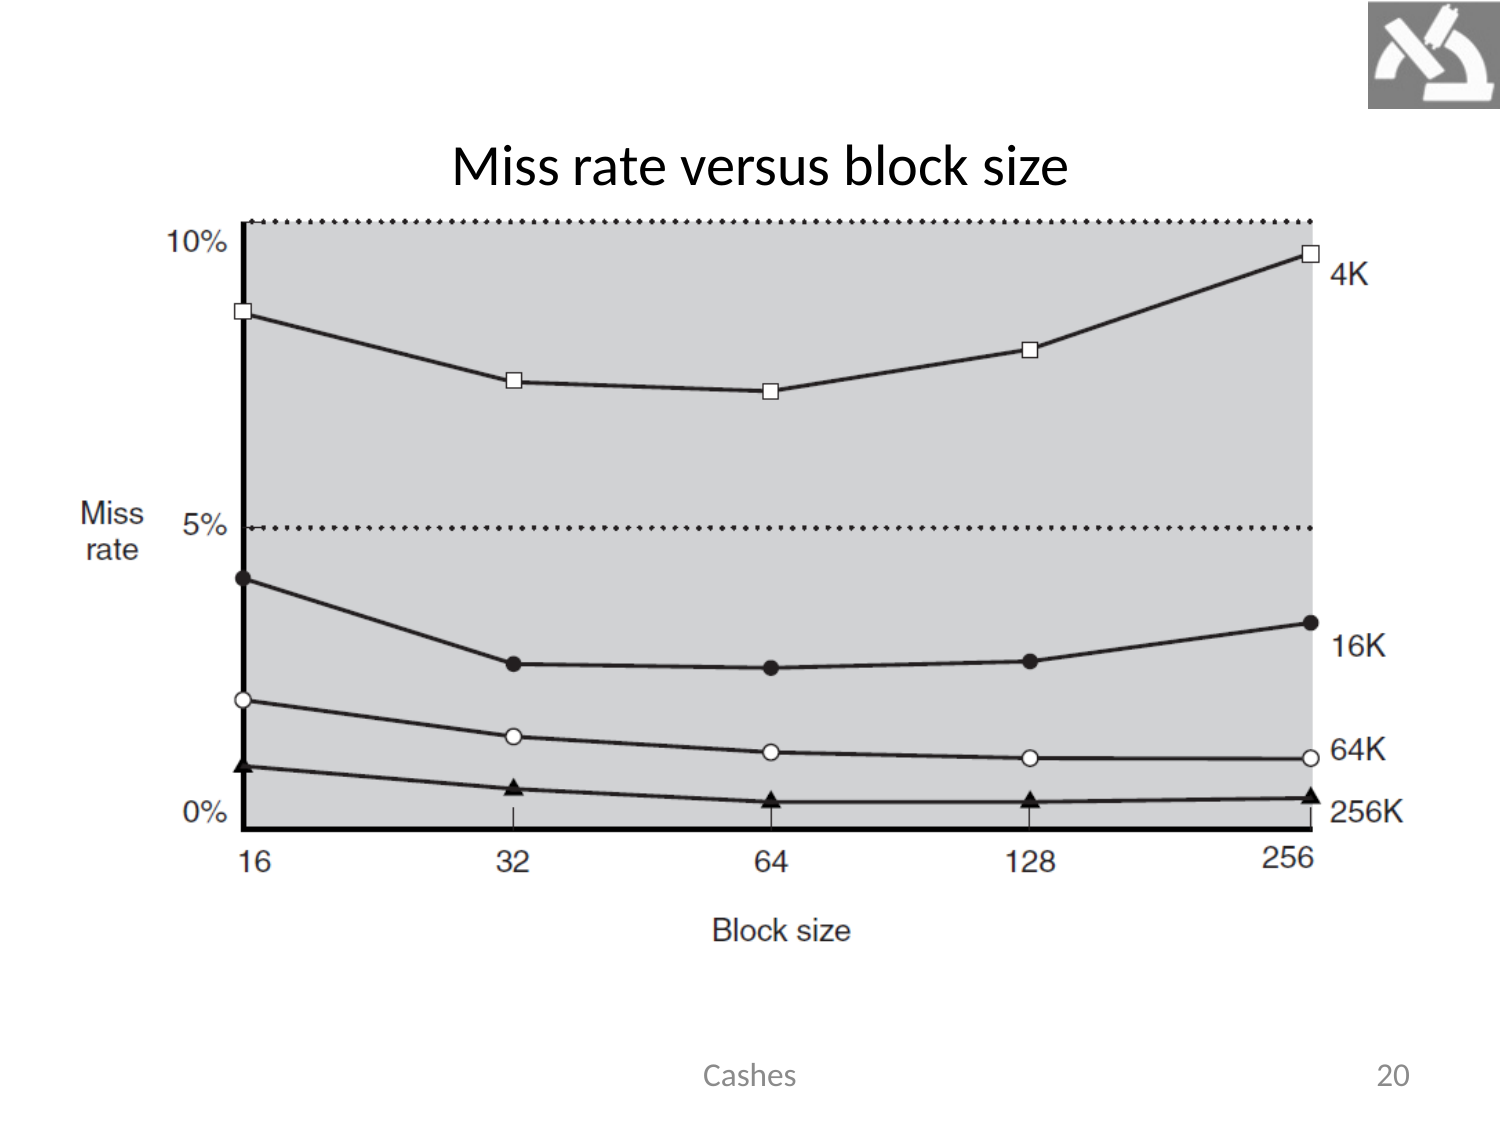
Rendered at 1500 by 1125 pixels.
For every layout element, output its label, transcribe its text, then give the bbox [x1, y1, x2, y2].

footer Cashes [512, 1042, 988, 1103]
picture [69, 201, 1415, 969]
slide_number 20 [1074, 1042, 1425, 1103]
picture [1368, 1, 1500, 109]
text_box Miss rate versus block size [436, 119, 1085, 200]
